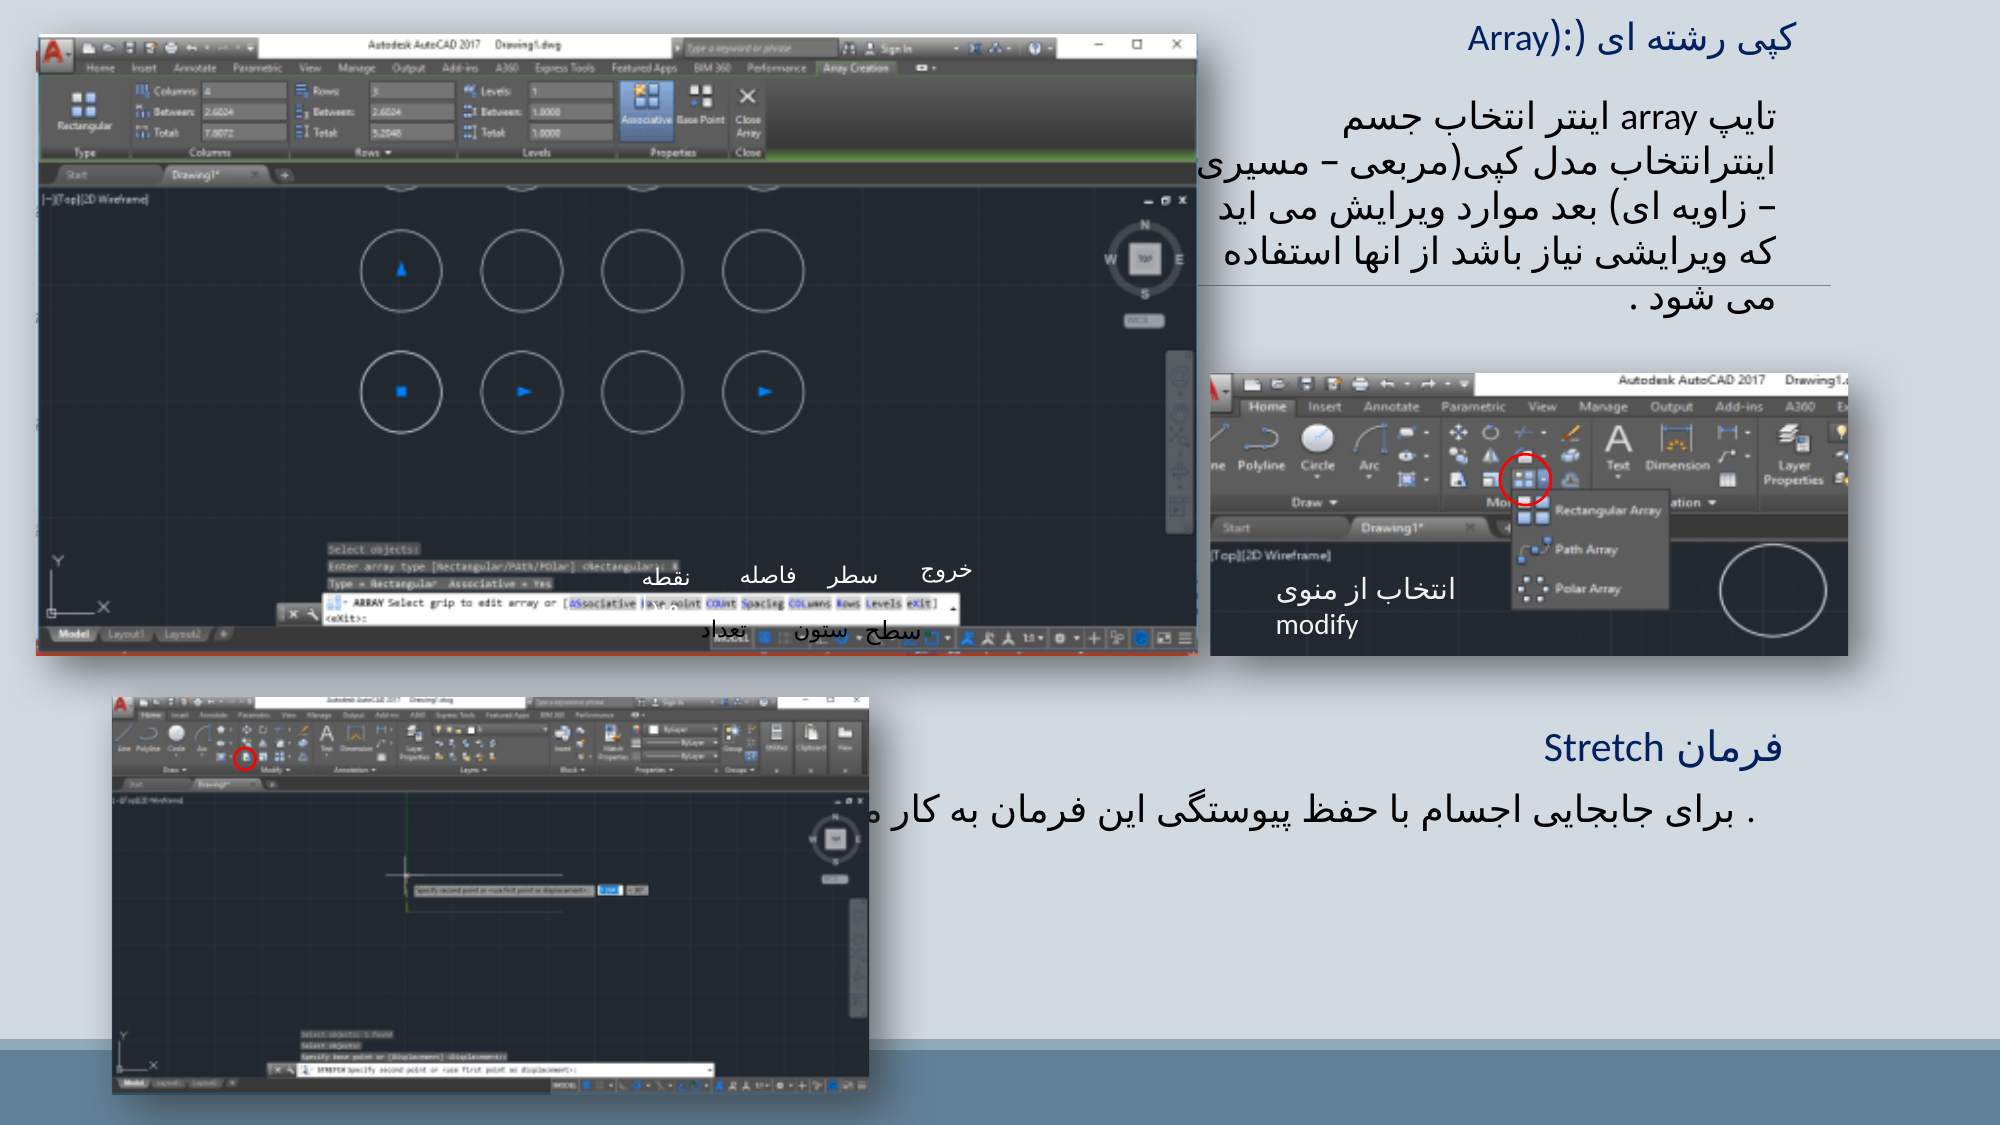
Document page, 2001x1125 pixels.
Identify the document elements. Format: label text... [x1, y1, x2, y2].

text_box فرمان Stretch [1529, 711, 1942, 827]
picture [1209, 373, 1849, 656]
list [35, 33, 1199, 656]
text_box کپی رشته ای (:(Array [1453, 5, 1812, 65]
picture [111, 696, 870, 1096]
text_box برای جابجایی اجسام با حفظ پیوستگی این فرمان به کار می رود . [918, 777, 1771, 837]
text_box تایپ array اینتر انتخاب جسم اینترانتخاب مدل کپی(مربعی – مسیری – زاویه ای) بعد موارد ویرایش می اید که ویرایشی نیاز باشد از انها استفاده می شود . [1206, 34, 1792, 325]
